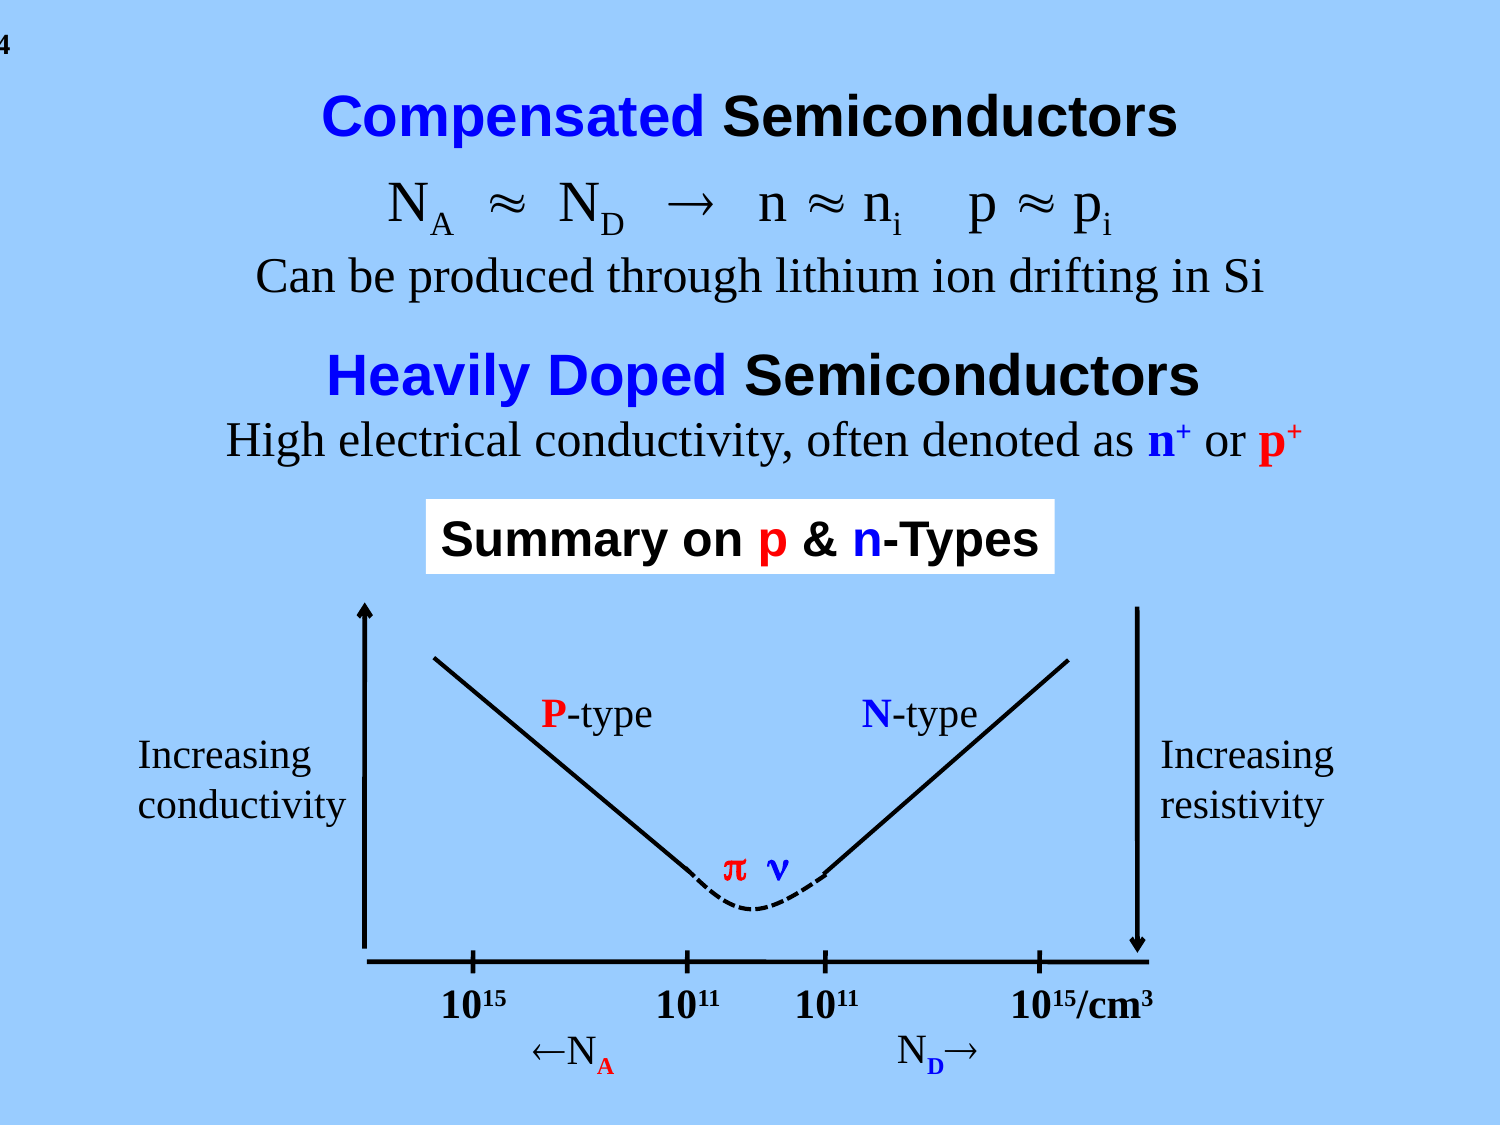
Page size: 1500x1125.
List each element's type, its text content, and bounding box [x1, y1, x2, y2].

list NA  ND  n  ni p  pi [99, 155, 1401, 257]
text_box 1011 [640, 970, 736, 1035]
text_box ND [882, 1014, 994, 1087]
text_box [823, 659, 1069, 875]
text_box Heavily Doped Semiconductors High electrical conductivity, often denoted as n+ or p+ [99, 329, 1429, 474]
text_box   [708, 830, 805, 896]
text_box 1015/cm3 [995, 969, 1169, 1035]
text_box [717, 896, 793, 910]
text_box [694, 868, 708, 889]
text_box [433, 657, 691, 873]
title Compensated Semiconductors [105, 49, 1395, 155]
text_box Summary on p & n-Types [425, 499, 1055, 574]
text_box 1015 [425, 970, 522, 1035]
text_box NA [517, 1015, 630, 1087]
text_box 1011 [779, 970, 875, 1035]
text_box Can be produced through lithium ion drifting in Si [240, 235, 1281, 311]
text_box Increasing conductivity [122, 719, 362, 835]
text_box Increasing resistivity [1145, 719, 1350, 835]
text_box [805, 873, 820, 889]
